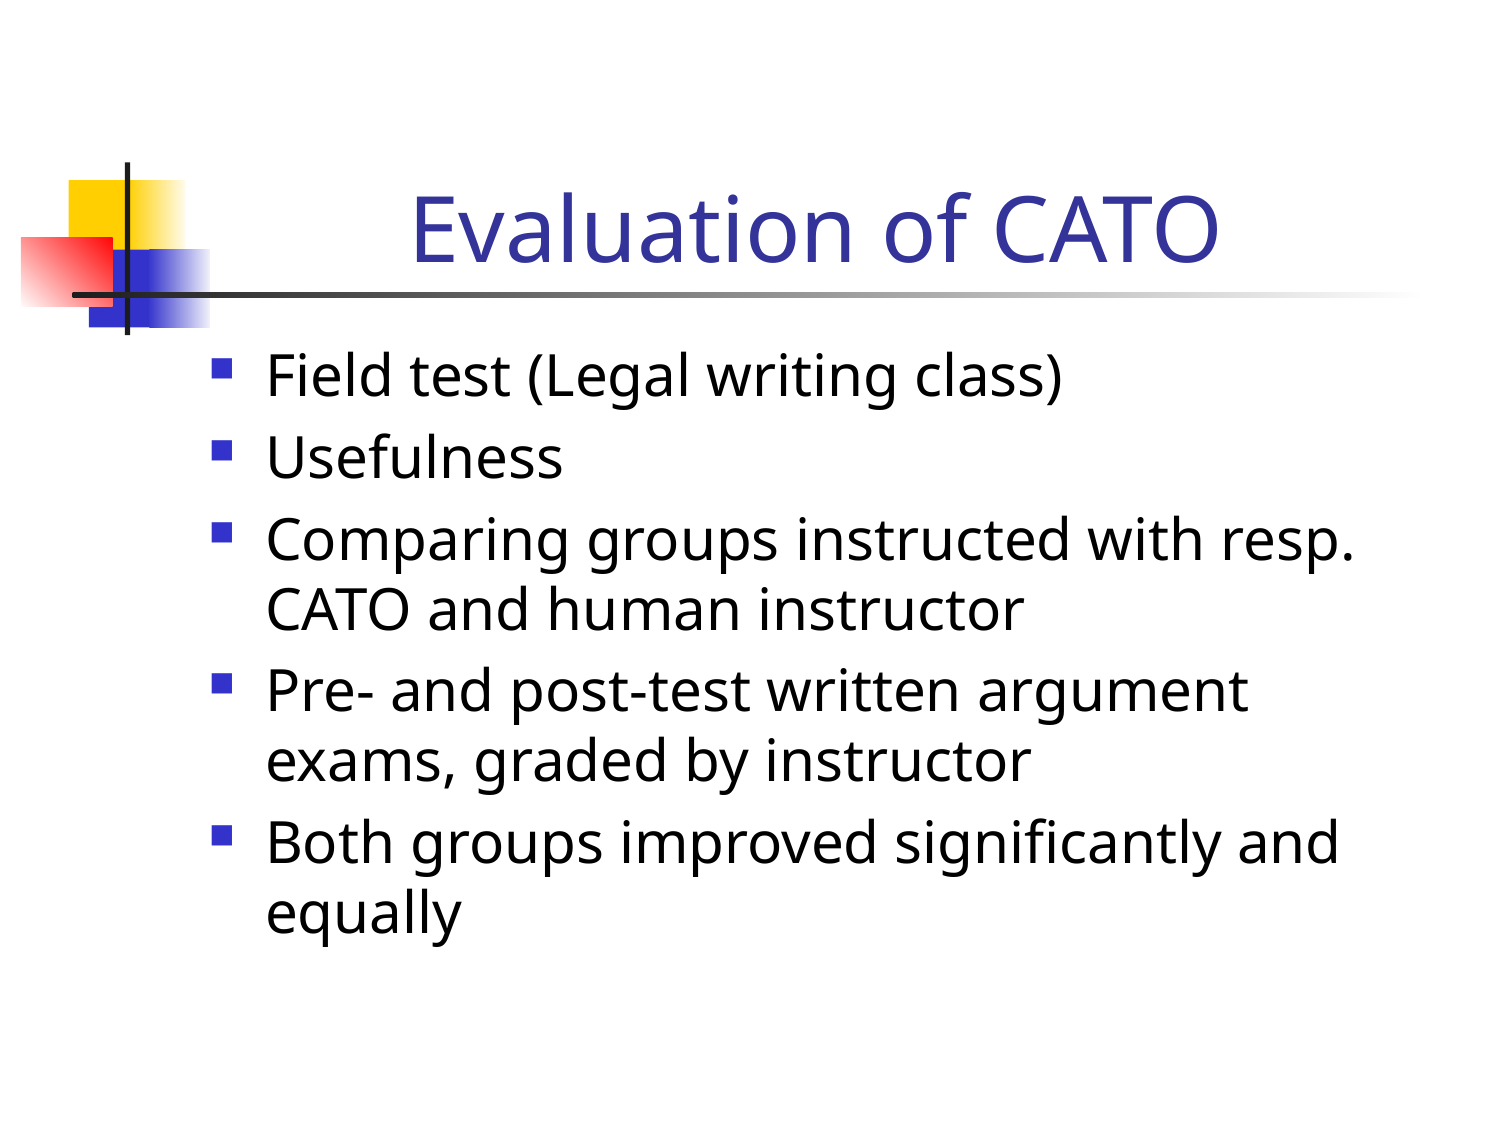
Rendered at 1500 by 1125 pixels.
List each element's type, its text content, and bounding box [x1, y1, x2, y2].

title Evaluation of CATO [188, 101, 1468, 289]
list Field test (Legal writing class) Usefulness Comparing groups instructed with resp. CATO and human instructor Pre- and post-test written argument exams, graded by instructor Both groups improved significantly and equally [193, 331, 1469, 1006]
